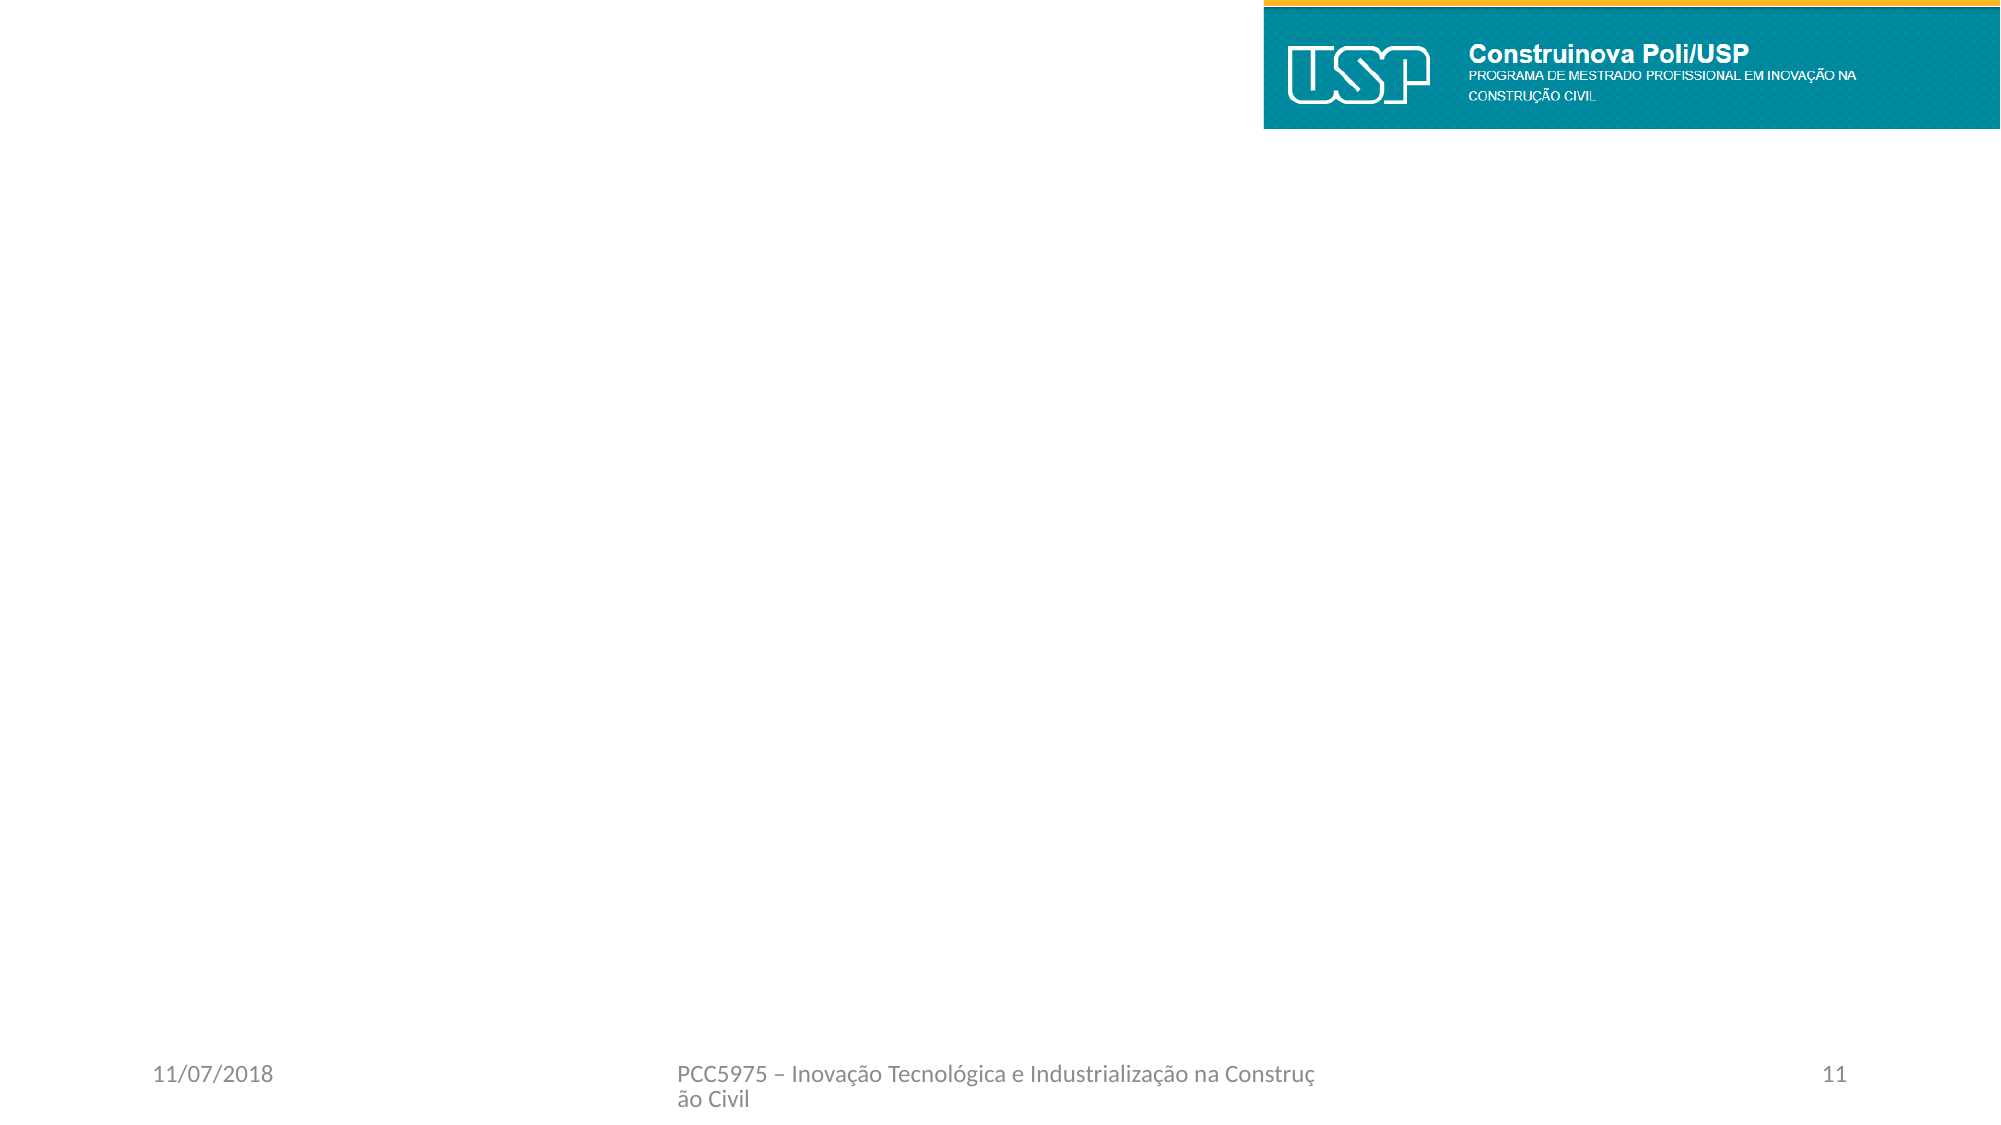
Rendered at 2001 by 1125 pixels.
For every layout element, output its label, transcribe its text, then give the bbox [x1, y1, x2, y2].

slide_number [137, 1042, 588, 1103]
picture [1263, 0, 2000, 129]
footer PCC5975 – Inovação Tecnológica e Industrialização na Construção Civil [662, 1042, 1338, 1103]
slide_number 11 [1412, 1042, 1863, 1103]
